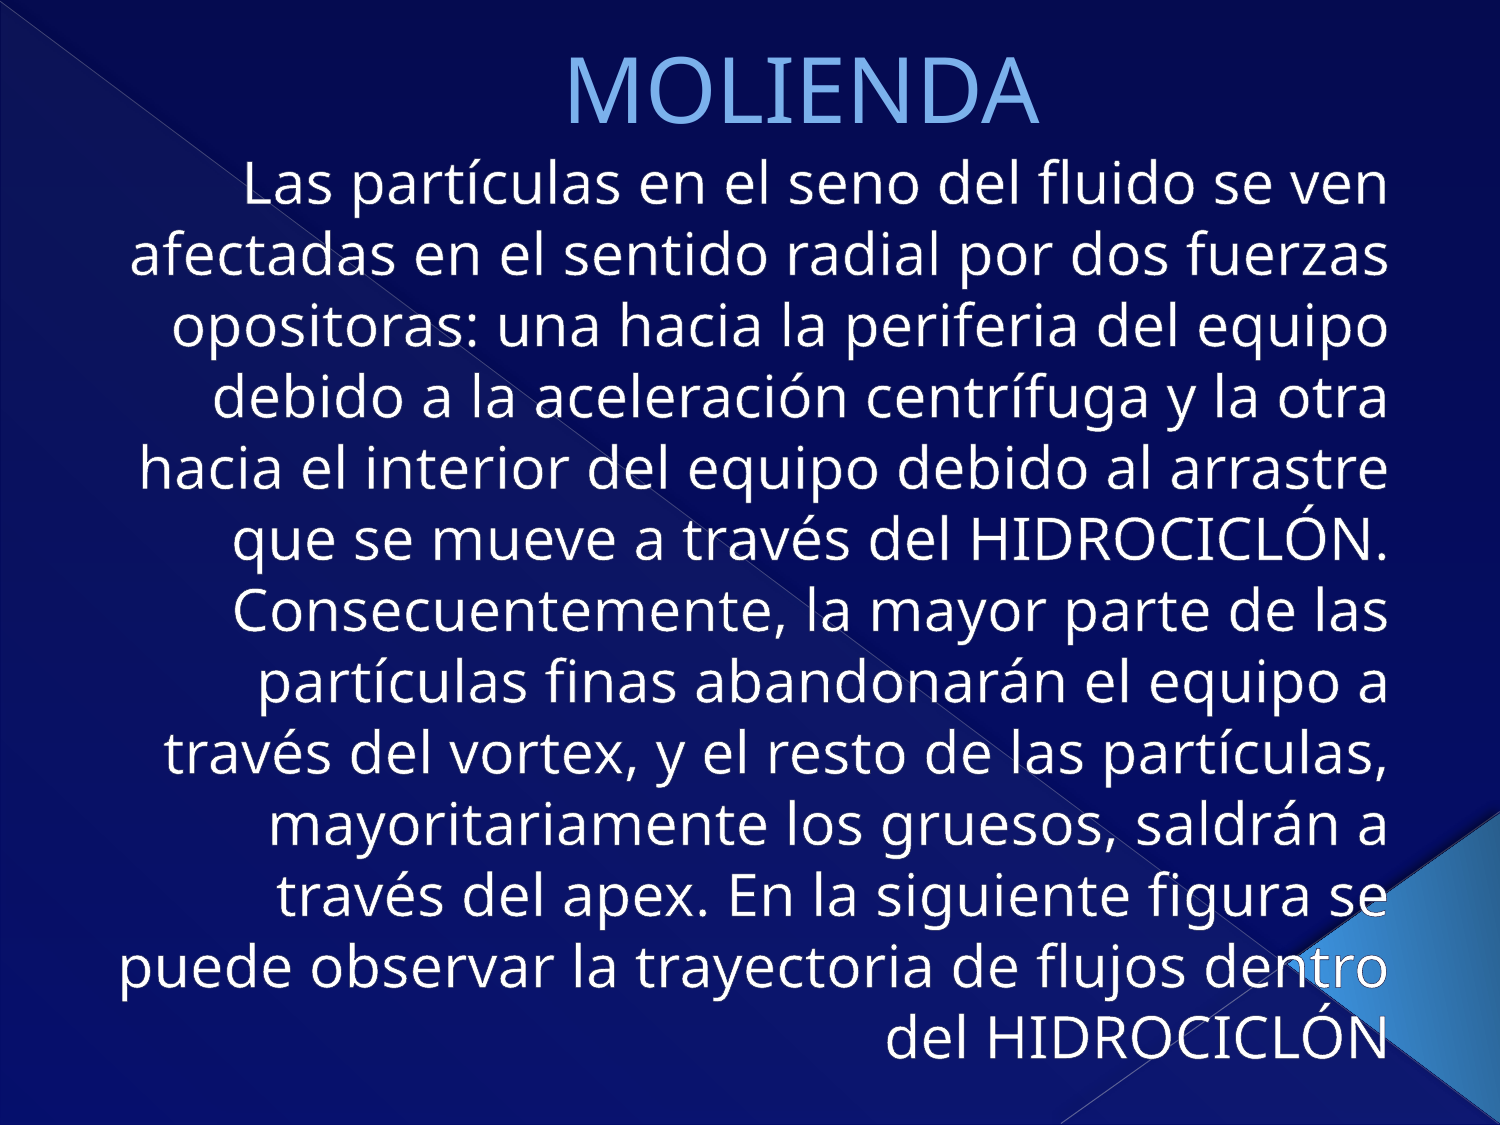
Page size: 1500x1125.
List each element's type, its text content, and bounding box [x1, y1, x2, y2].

title MOLIENDA [100, 0, 1423, 149]
subtitle Las partículas en el seno del fluido se ven afectadas en el sentido radial por dos fuerzas opositoras: una hacia la periferia del equipo debido a la aceleración centrífuga y la otra hacia el interior del equipo debido al arrastre que se mueve a través del HIDROCICLÓN. Consecuentemente, la mayor parte de las partículas finas abandonarán el equipo a través del vortex, y el resto de las partículas, mayoritariamente los gruesos, saldrán a través del apex. En la siguiente figura se puede observar la trayectoria de flujos dentro del HIDROCICLÓN [88, 137, 1412, 1094]
